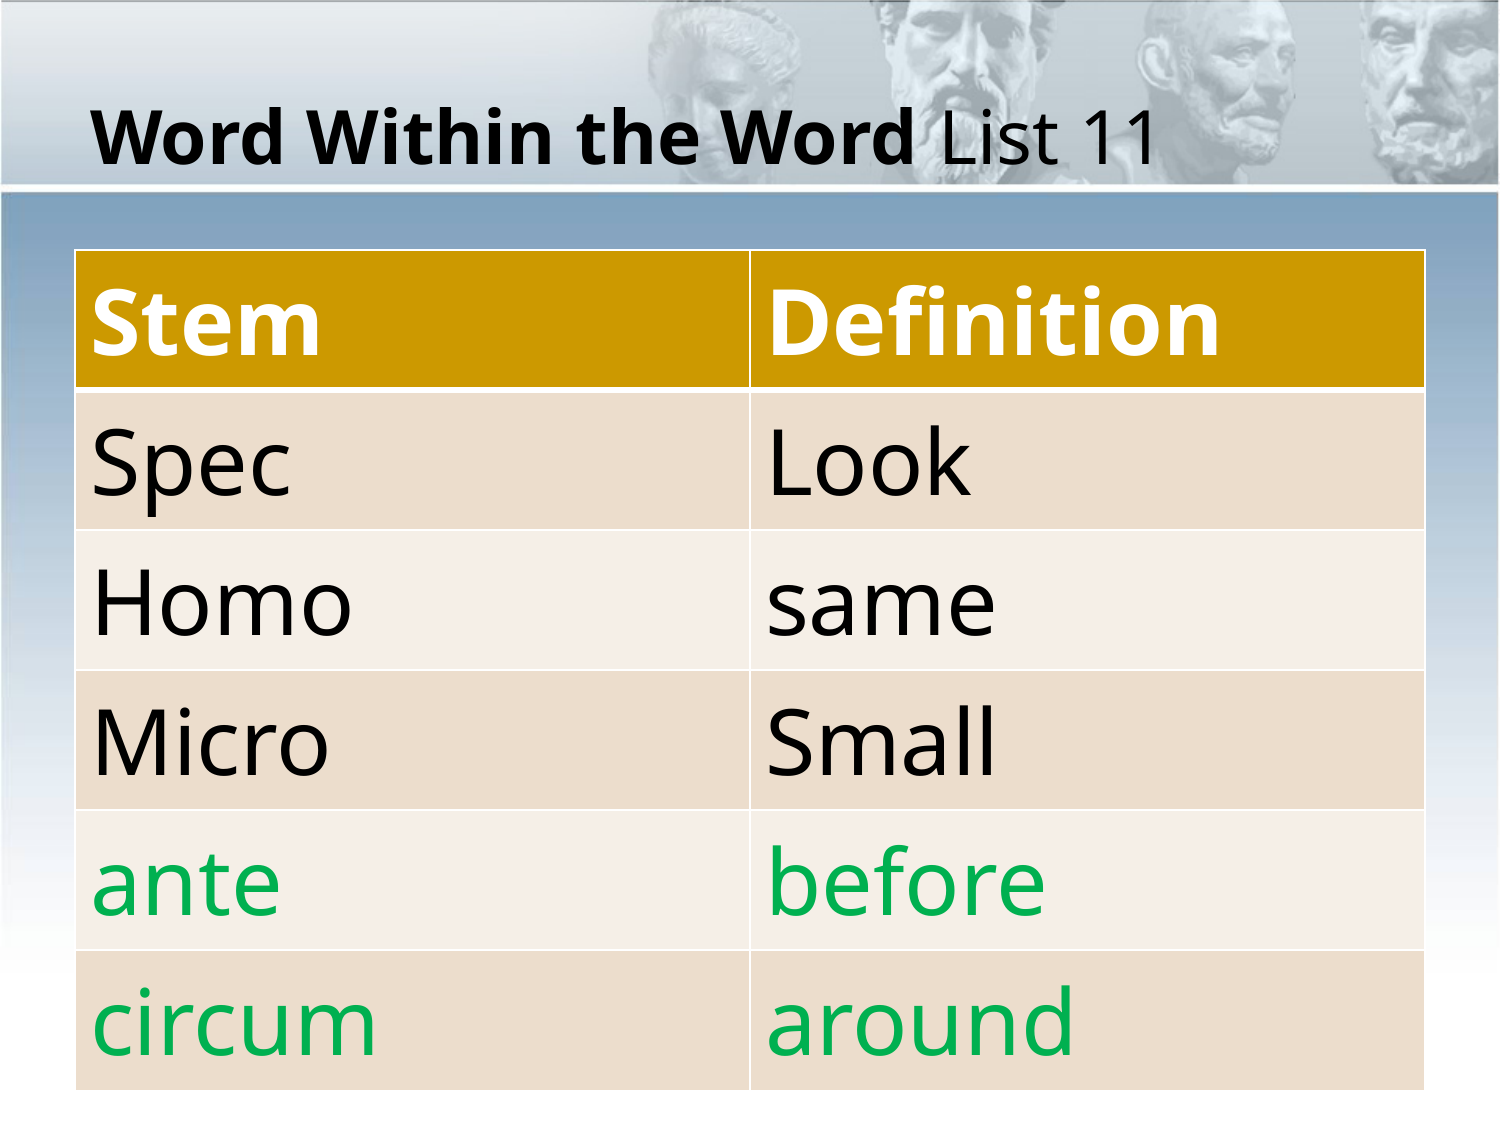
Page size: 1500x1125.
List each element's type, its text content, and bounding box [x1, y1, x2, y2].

table_cell Homo [76, 531, 749, 669]
table_cell Small [751, 671, 1424, 809]
table_cell ante [76, 811, 749, 949]
picture [0, 0, 1500, 1125]
table_cell Micro [76, 671, 749, 809]
table_cell same [751, 531, 1424, 669]
table_header Definition [751, 251, 1424, 387]
table_cell Spec [76, 393, 749, 529]
table_header Stem [76, 251, 749, 387]
table_cell circum [76, 951, 749, 1090]
table_cell before [751, 811, 1424, 949]
table_cell Look [751, 393, 1424, 529]
title Word Within the Word List 11 [74, 12, 1188, 188]
table_cell around [751, 951, 1424, 1090]
